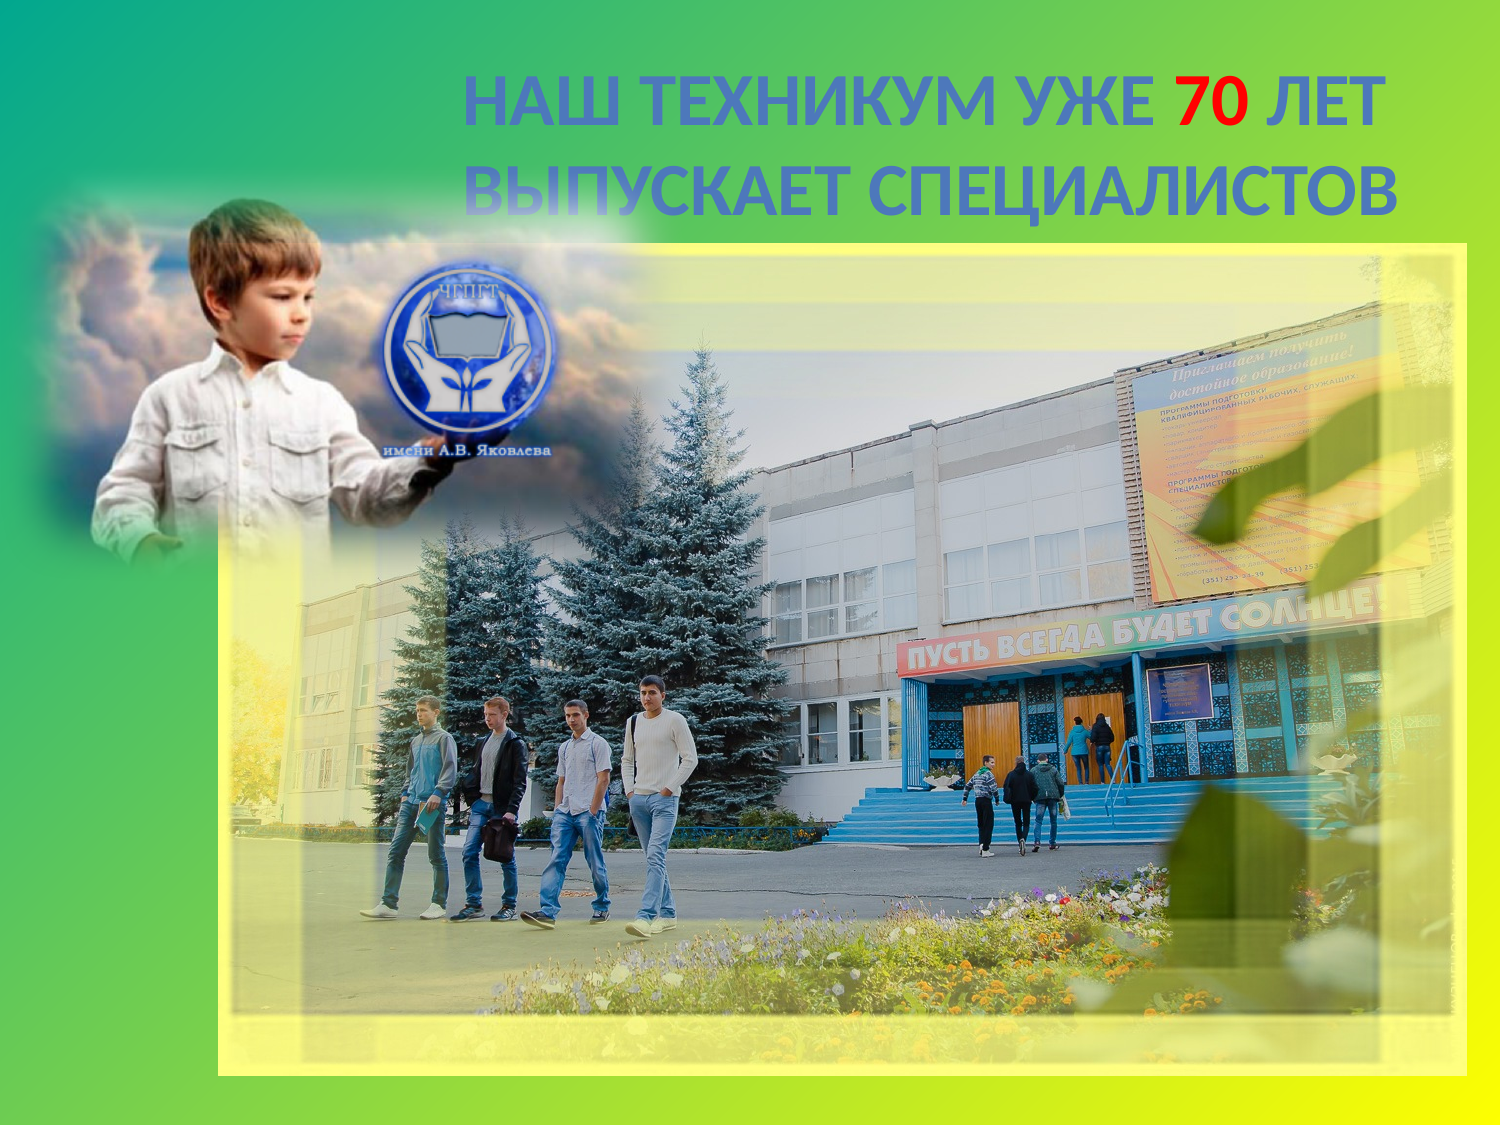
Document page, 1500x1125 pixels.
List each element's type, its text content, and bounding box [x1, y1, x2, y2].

picture [218, 243, 1467, 1076]
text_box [0, 160, 692, 583]
text_box наш техникум уже 70 лет выпускает специалистов [447, 42, 1420, 238]
